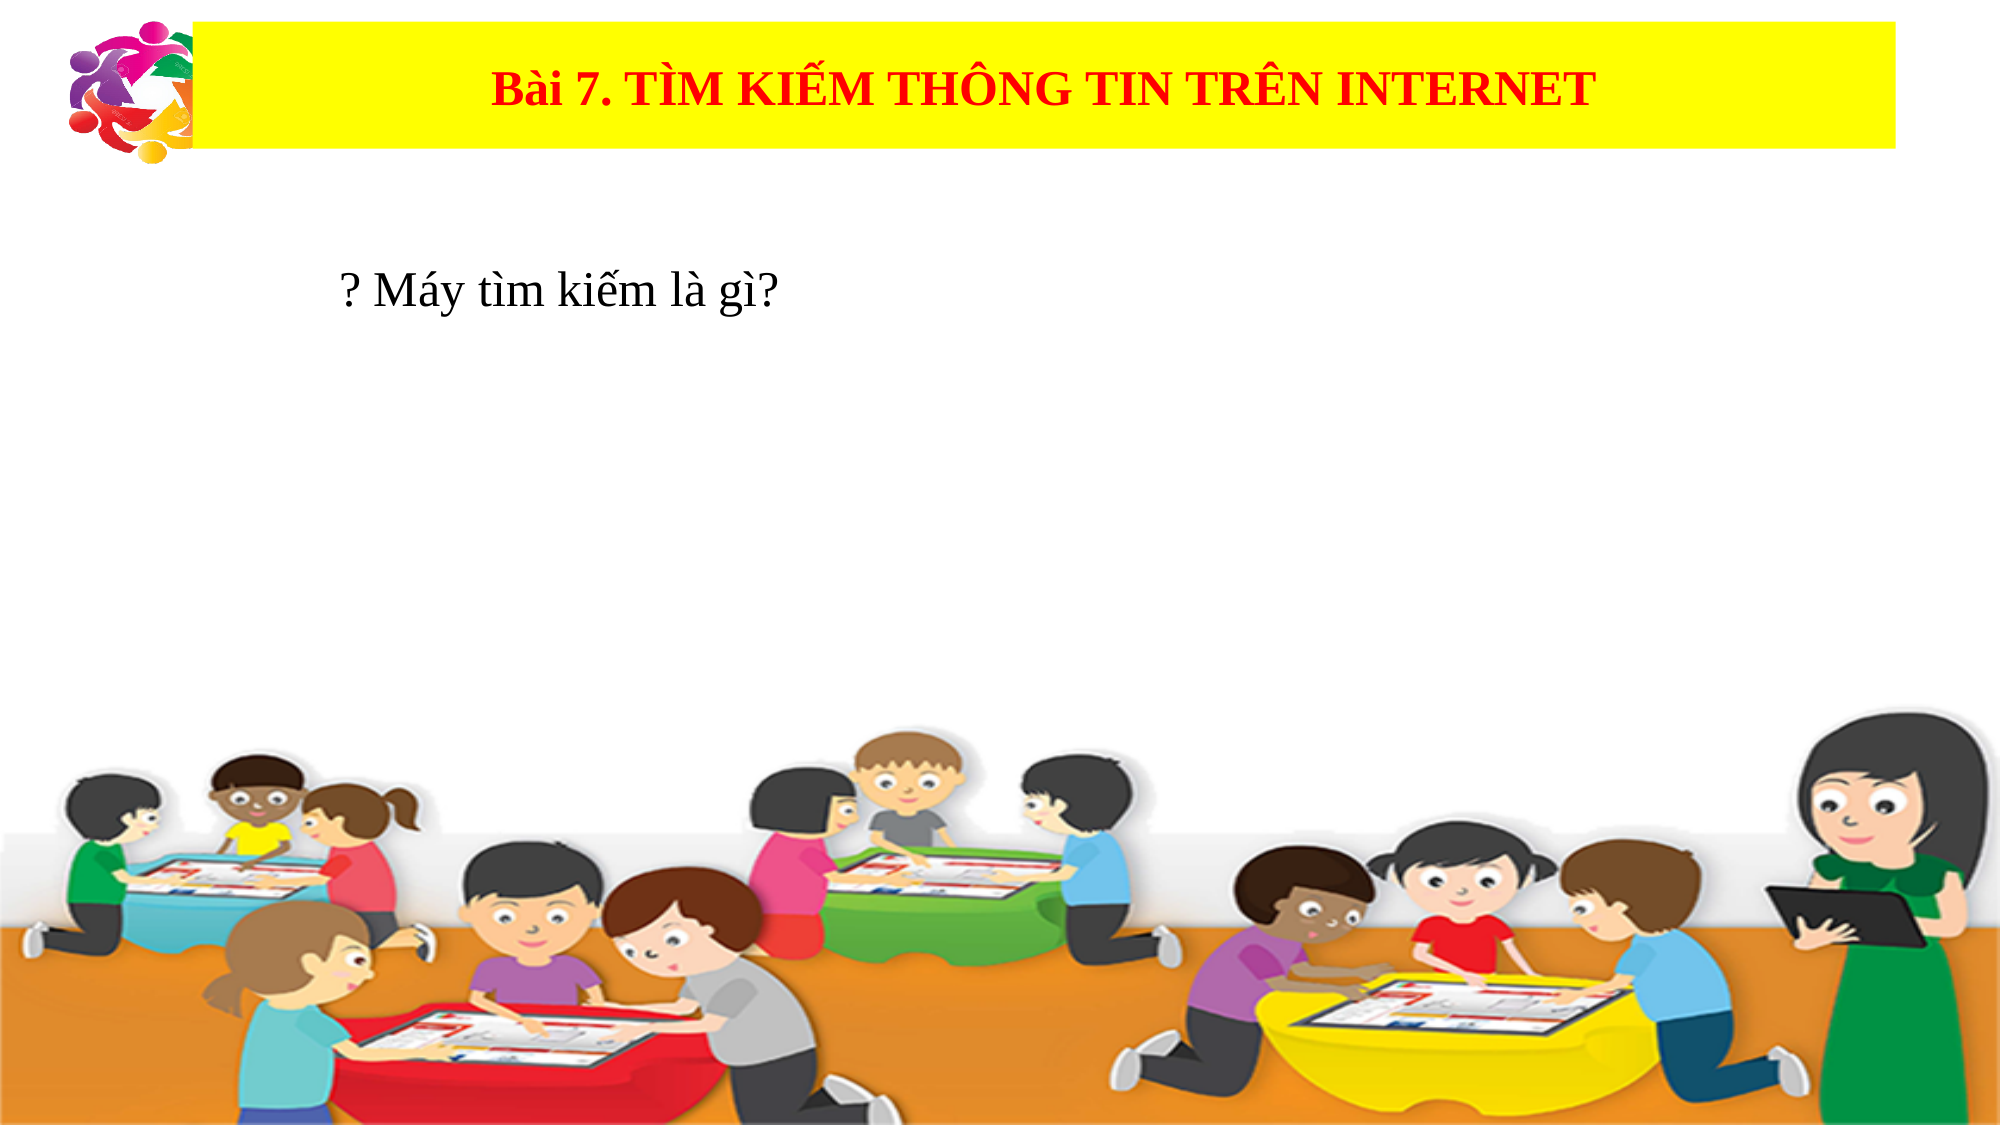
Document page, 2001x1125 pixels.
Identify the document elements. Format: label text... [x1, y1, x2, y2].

picture [0, 645, 2000, 1125]
text_box Bài 7. TÌM KIẾM THÔNG TIN TRÊN INTERNET [264, 21, 1897, 150]
picture [41, 9, 264, 176]
text_box ? Máy tìm kiếm là gì? [324, 218, 2000, 324]
